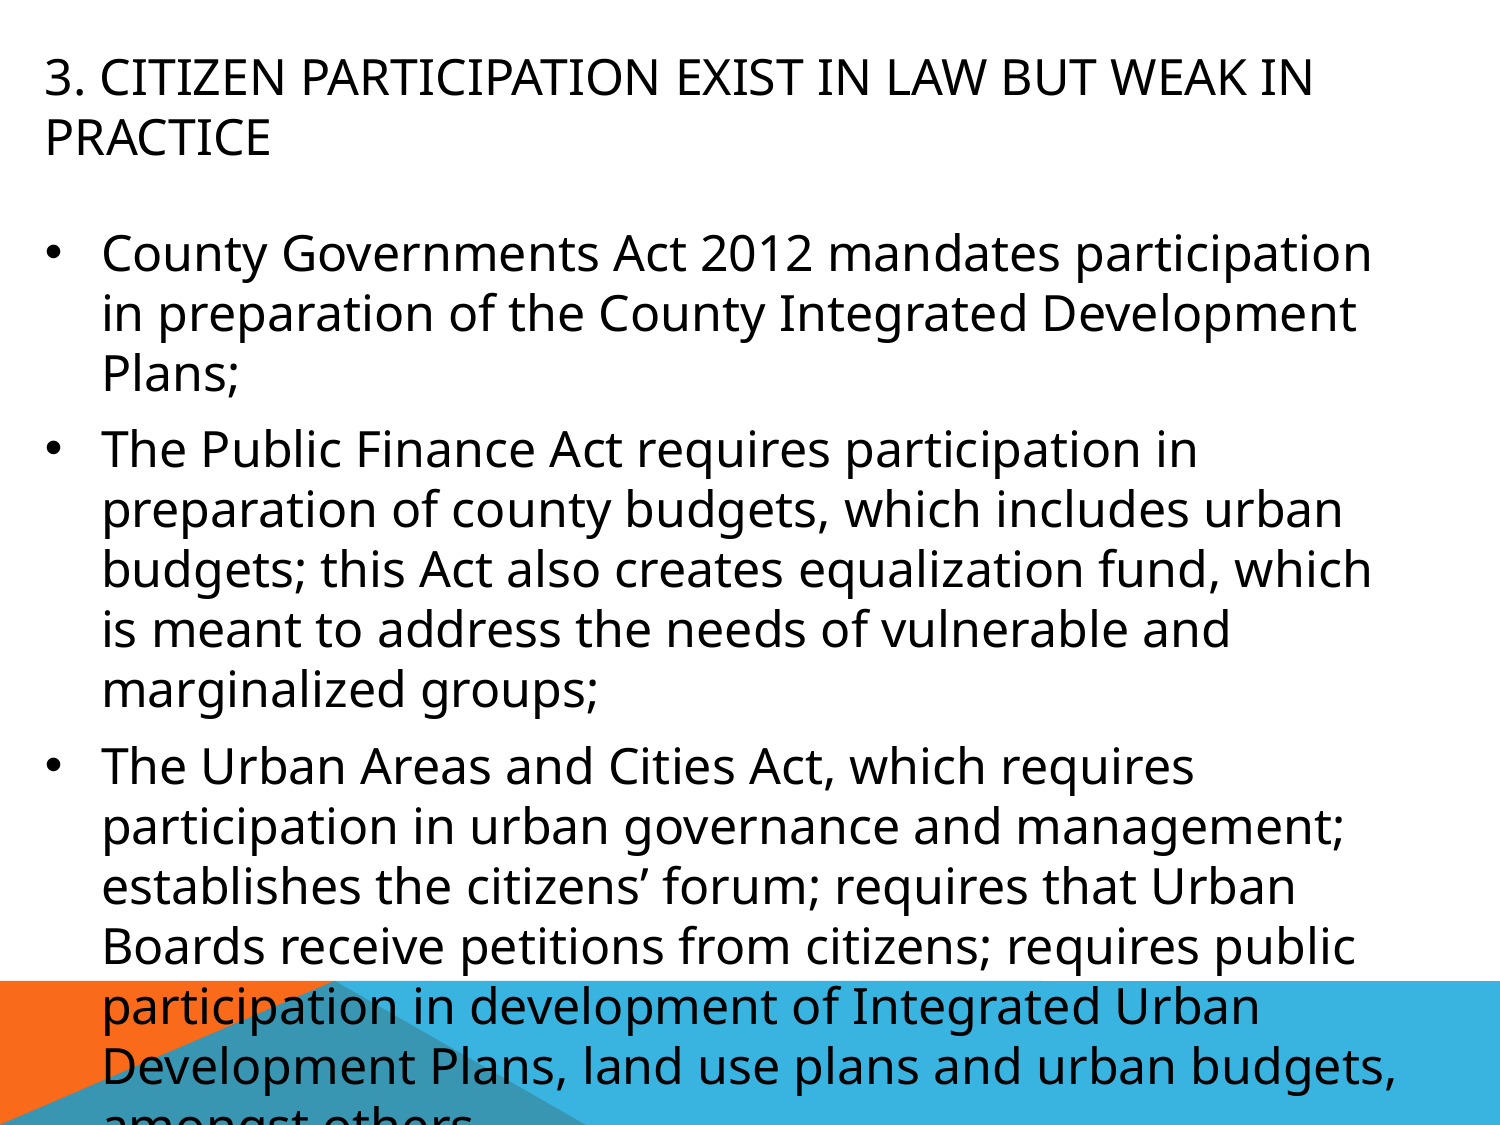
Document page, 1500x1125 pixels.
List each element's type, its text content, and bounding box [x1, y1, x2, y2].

list County Governments Act 2012 mandates participation in preparation of the County Integrated Development Plans; The Public Finance Act requires participation in preparation of county budgets, which includes urban budgets; this Act also creates equalization fund, which is meant to address the needs of vulnerable and marginalized groups; The Urban Areas and Cities Act, which requires participation in urban governance and management; establishes the citizens’ forum; requires that Urban Boards receive petitions from citizens; requires public participation in development of Integrated Urban Development Plans, land use plans and urban budgets, amongst others. [29, 213, 1436, 1015]
title 3. Citizen participation exist in law but weak in practice [29, 60, 1462, 150]
